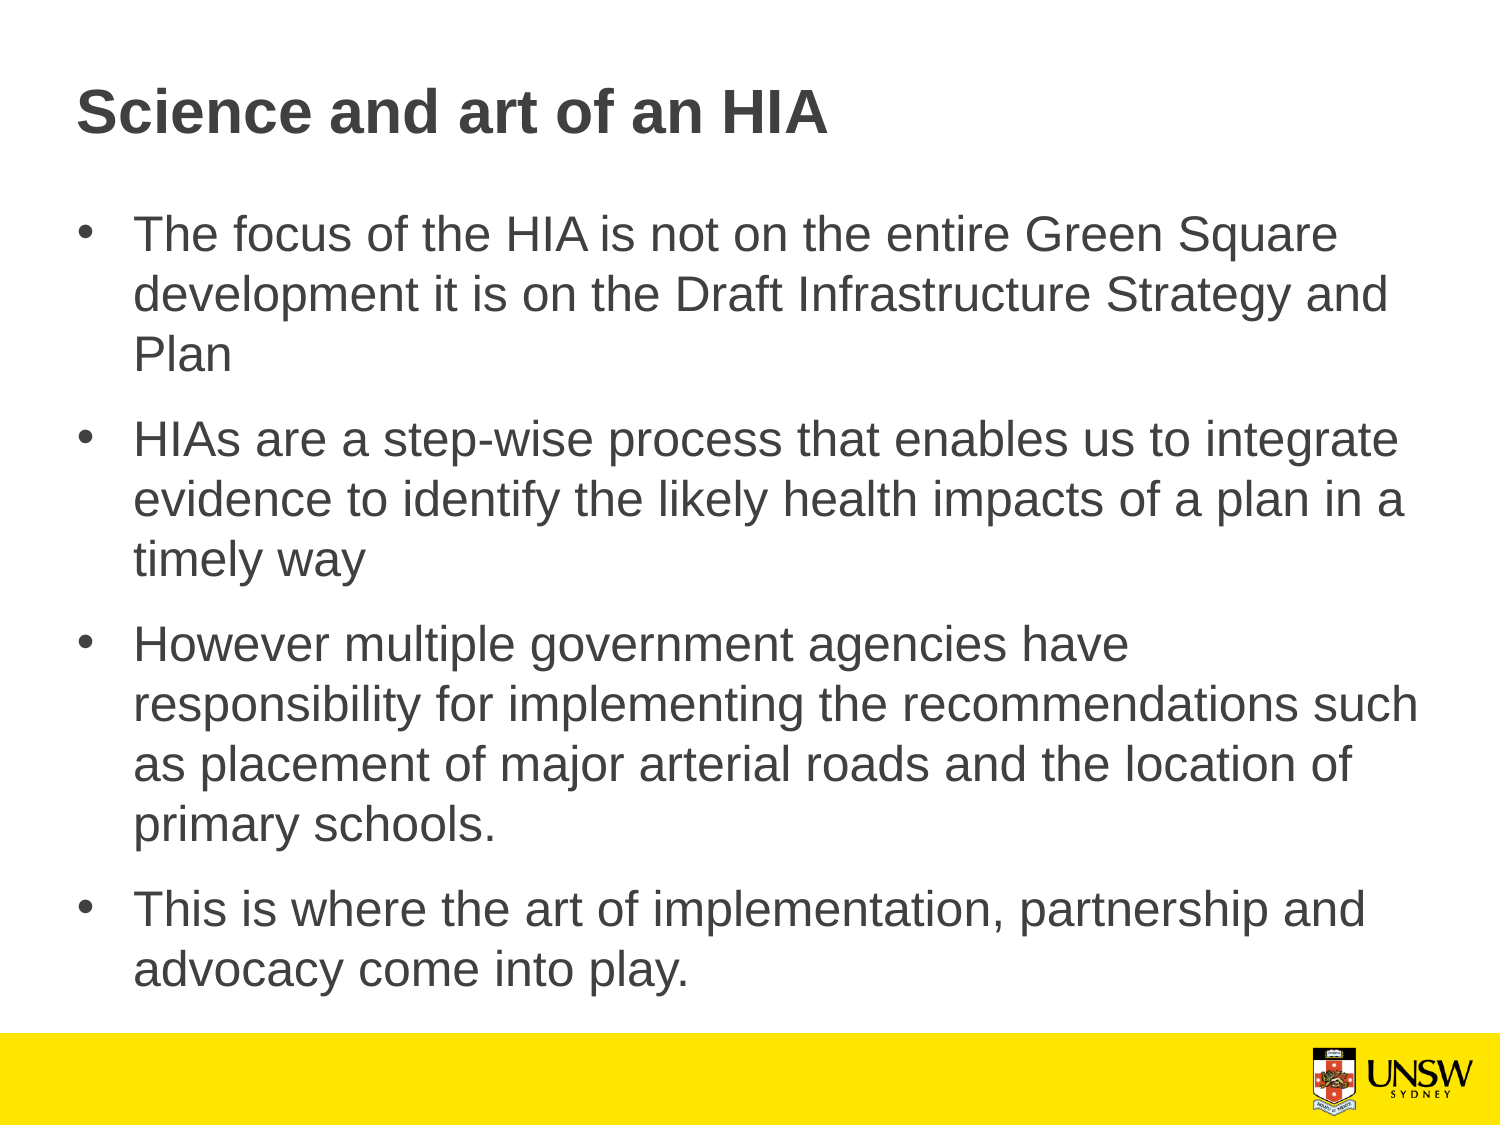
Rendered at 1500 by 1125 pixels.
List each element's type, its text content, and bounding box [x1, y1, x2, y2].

title Science and art of an HIA [76, 71, 1424, 147]
list The focus of the HIA is not on the entire Green Square development it is on the Draft Infrastructure Strategy and Plan HIAs are a step-wise process that enables us to integrate evidence to identify the likely health impacts of a plan in a timely way However multiple government agencies have responsibility for implementing the recommendations such as placement of major arterial roads and the location of primary schools. This is where the art of implementation, partnership and advocacy come into play. [76, 201, 1424, 957]
picture [0, 0, 1500, 1125]
